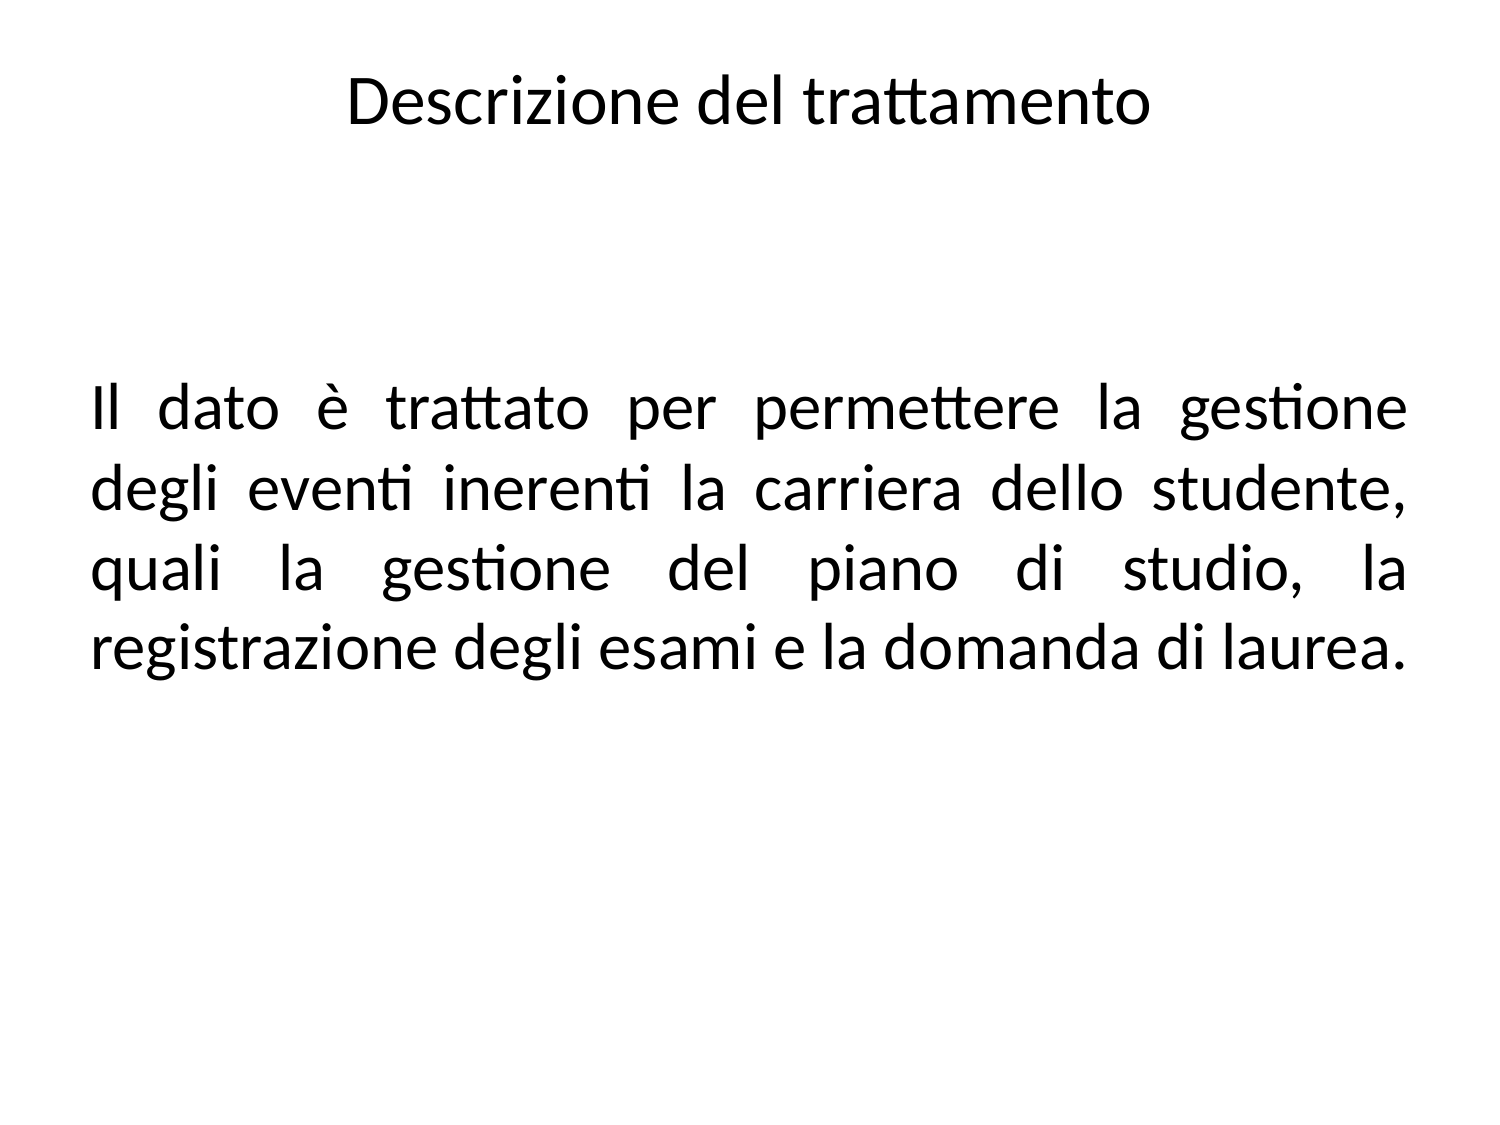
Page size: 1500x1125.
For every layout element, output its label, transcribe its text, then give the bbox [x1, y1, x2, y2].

list Il dato è trattato per permettere la gestione degli eventi inerenti la carriera dello studente, quali la gestione del piano di studio, la registrazione degli esami e la domanda di laurea. [75, 262, 1425, 1005]
title Descrizione del trattamento [75, 45, 1425, 233]
